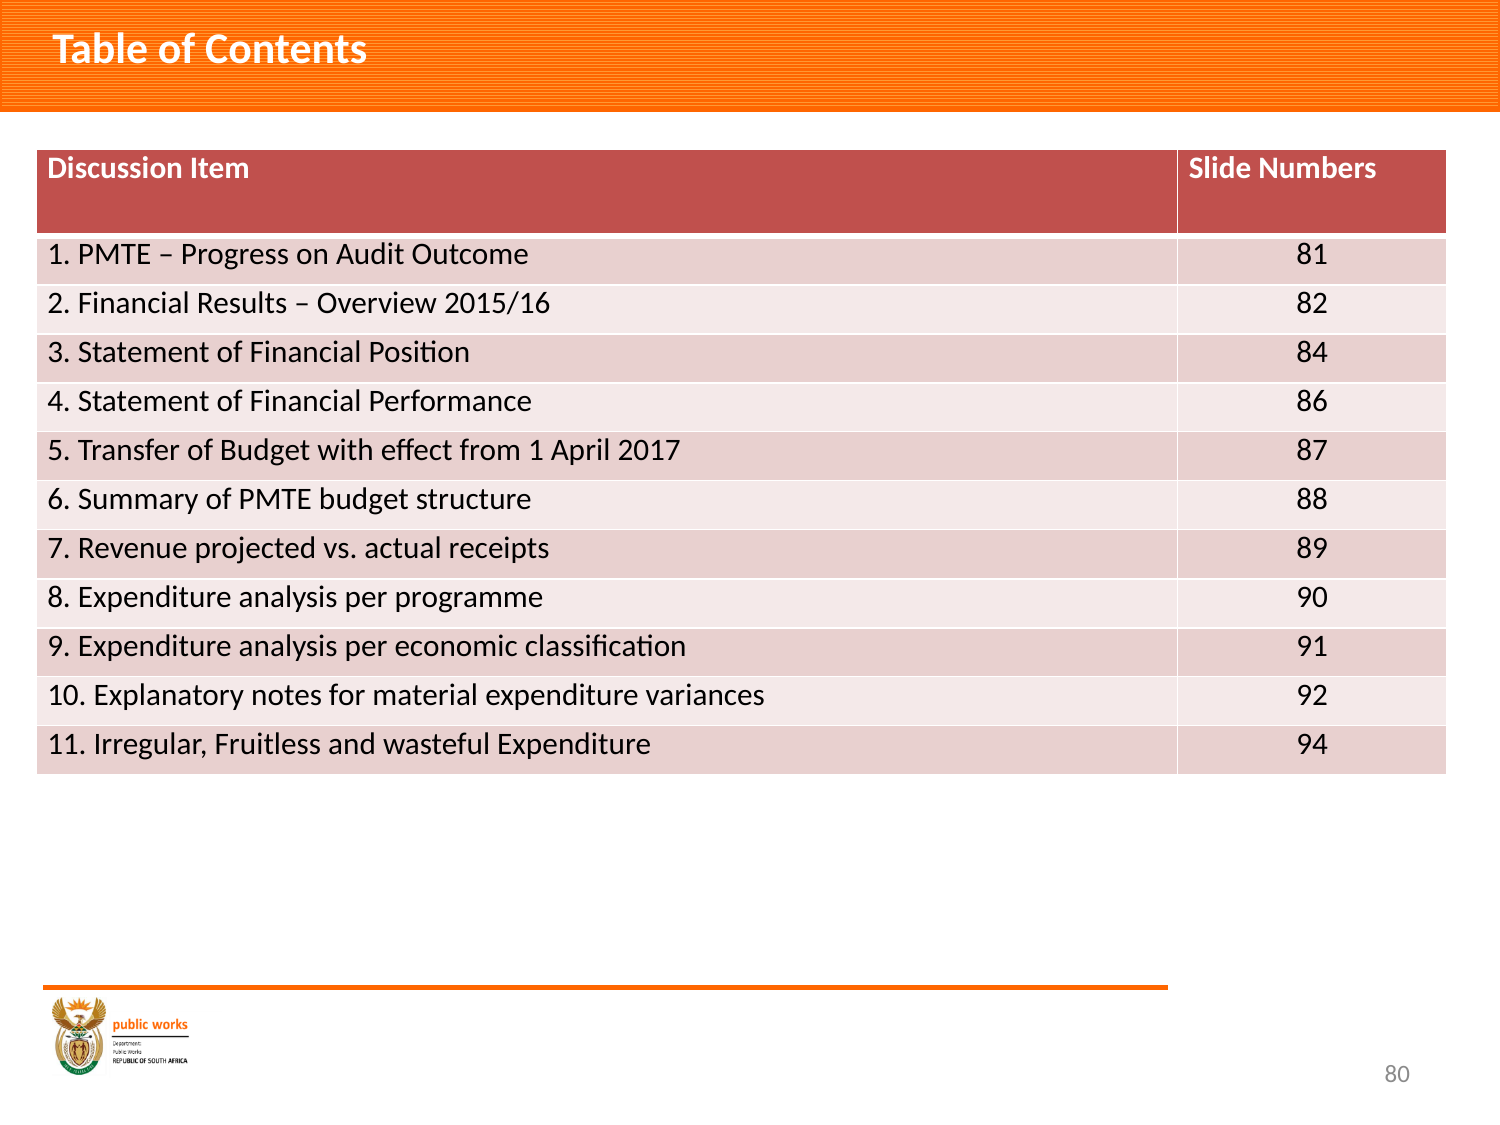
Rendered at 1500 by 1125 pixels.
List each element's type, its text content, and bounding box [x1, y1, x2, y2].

table_cell 91 [1178, 629, 1446, 676]
table_cell 86 [1178, 384, 1446, 431]
table_cell 4. Statement of Financial Performance [37, 384, 1177, 431]
table_cell 3. Statement of Financial Position [37, 335, 1177, 382]
text_box [0, 0, 1500, 112]
table_cell 1. PMTE – Progress on Audit Outcome [37, 239, 1177, 284]
table_cell 8. Expenditure analysis per programme [37, 580, 1177, 627]
table_cell 88 [1178, 481, 1446, 529]
table_cell 81 [1178, 239, 1446, 284]
table_cell 7. Revenue projected vs. actual receipts [37, 530, 1177, 578]
table_header Discussion Item [37, 150, 1177, 233]
table_cell 2. Financial Results – Overview 2015/16 [37, 286, 1177, 333]
table_cell 9. Expenditure analysis per economic classification [37, 629, 1177, 676]
table_cell 87 [1178, 432, 1446, 480]
table_cell 90 [1178, 580, 1446, 627]
table_header Slide Numbers [1178, 150, 1446, 233]
table_cell 10. Explanatory notes for material expenditure variances [37, 677, 1177, 725]
picture [52, 996, 222, 1079]
table_cell 6. Summary of PMTE budget structure [37, 481, 1177, 529]
text_box Table of Contents [37, 12, 750, 80]
table_cell 5. Transfer of Budget with effect from 1 April 2017 [37, 432, 1177, 480]
table_cell 11. Irregular, Fruitless and wasteful Expenditure [37, 726, 1177, 774]
table_cell 84 [1178, 335, 1446, 382]
table_cell 82 [1178, 286, 1446, 333]
table_cell 89 [1178, 530, 1446, 578]
table_cell 92 [1178, 677, 1446, 725]
slide_number 80 [1074, 1042, 1425, 1103]
table_cell 94 [1178, 726, 1446, 774]
